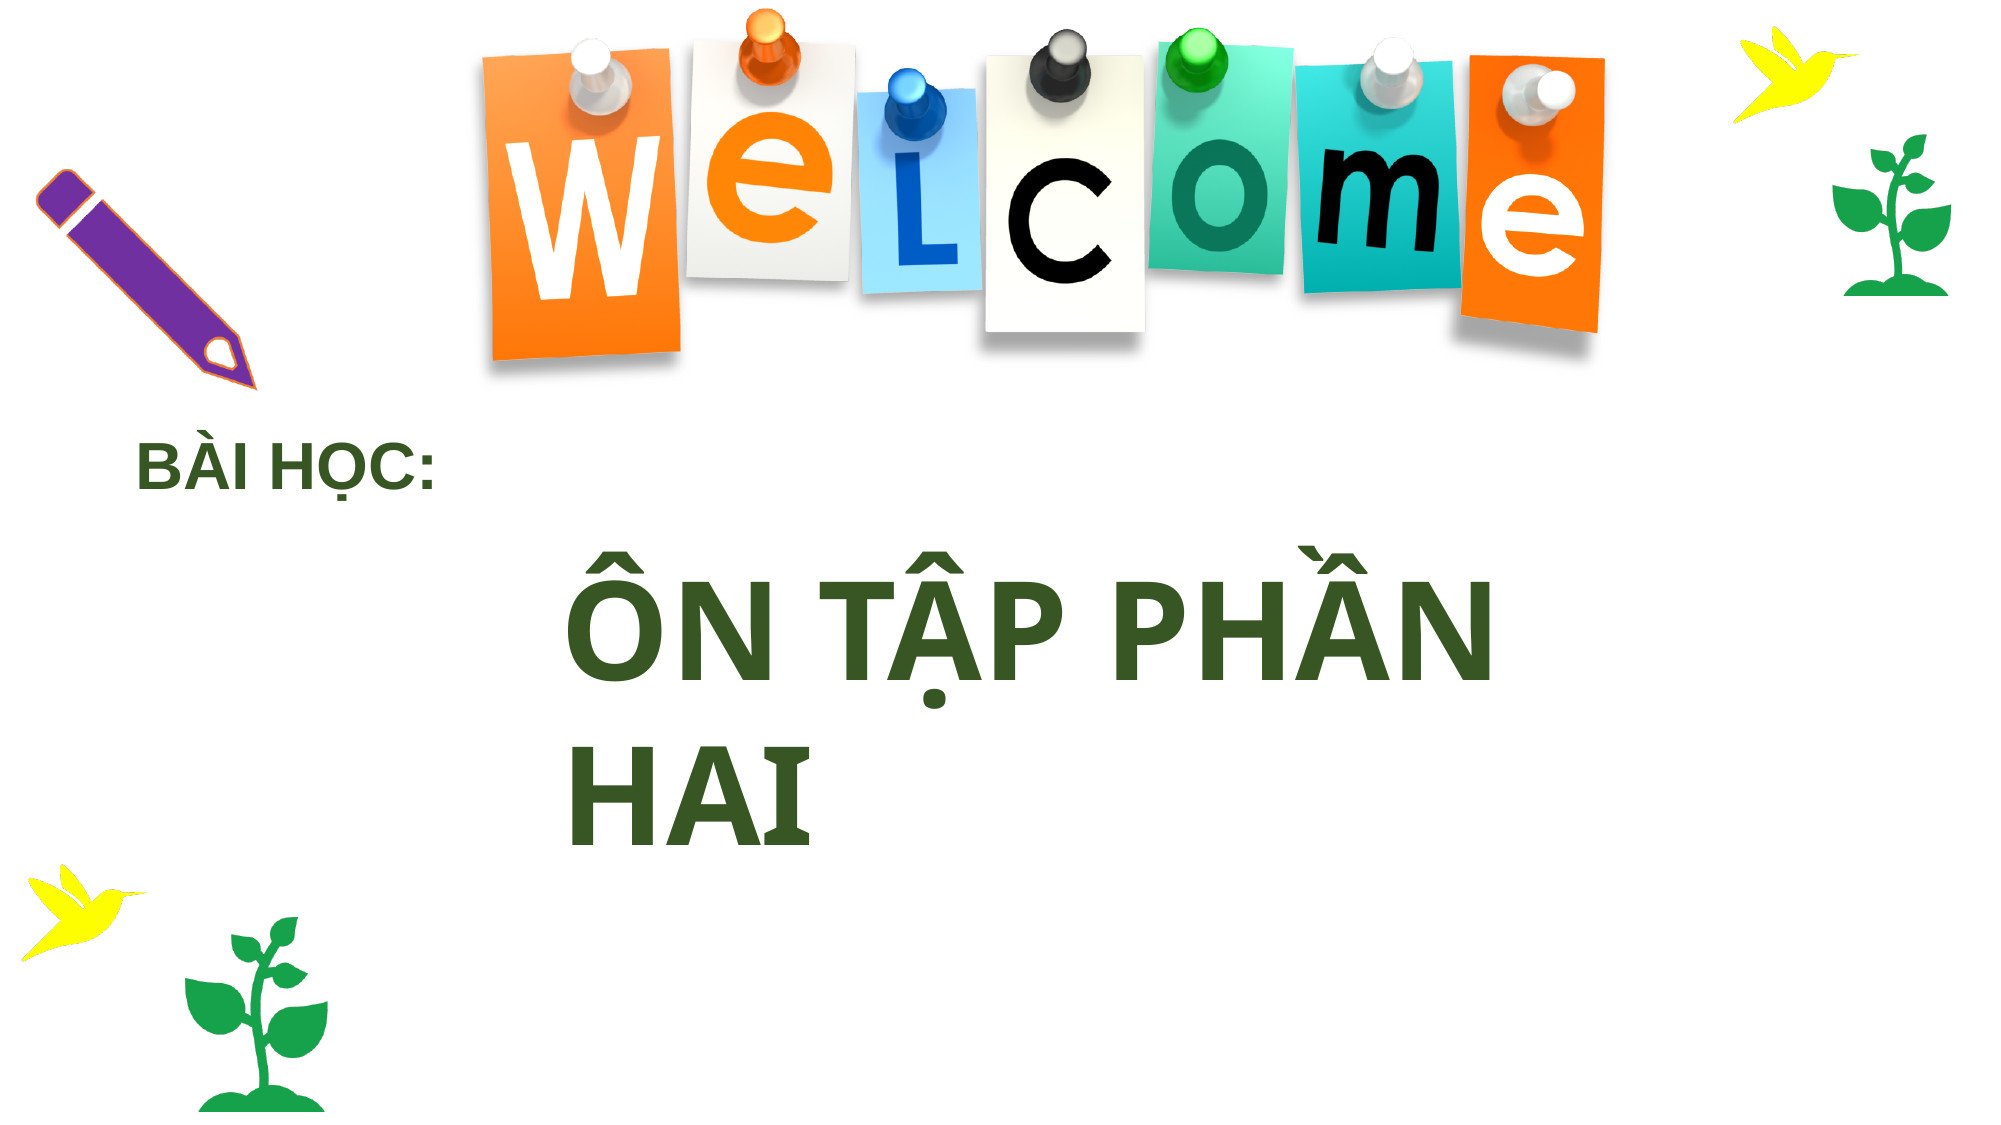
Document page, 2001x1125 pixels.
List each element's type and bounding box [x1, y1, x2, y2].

picture [1719, 0, 1989, 313]
picture [15, 148, 277, 410]
picture [7, 837, 373, 1125]
text_box [0, 0, 2000, 1125]
